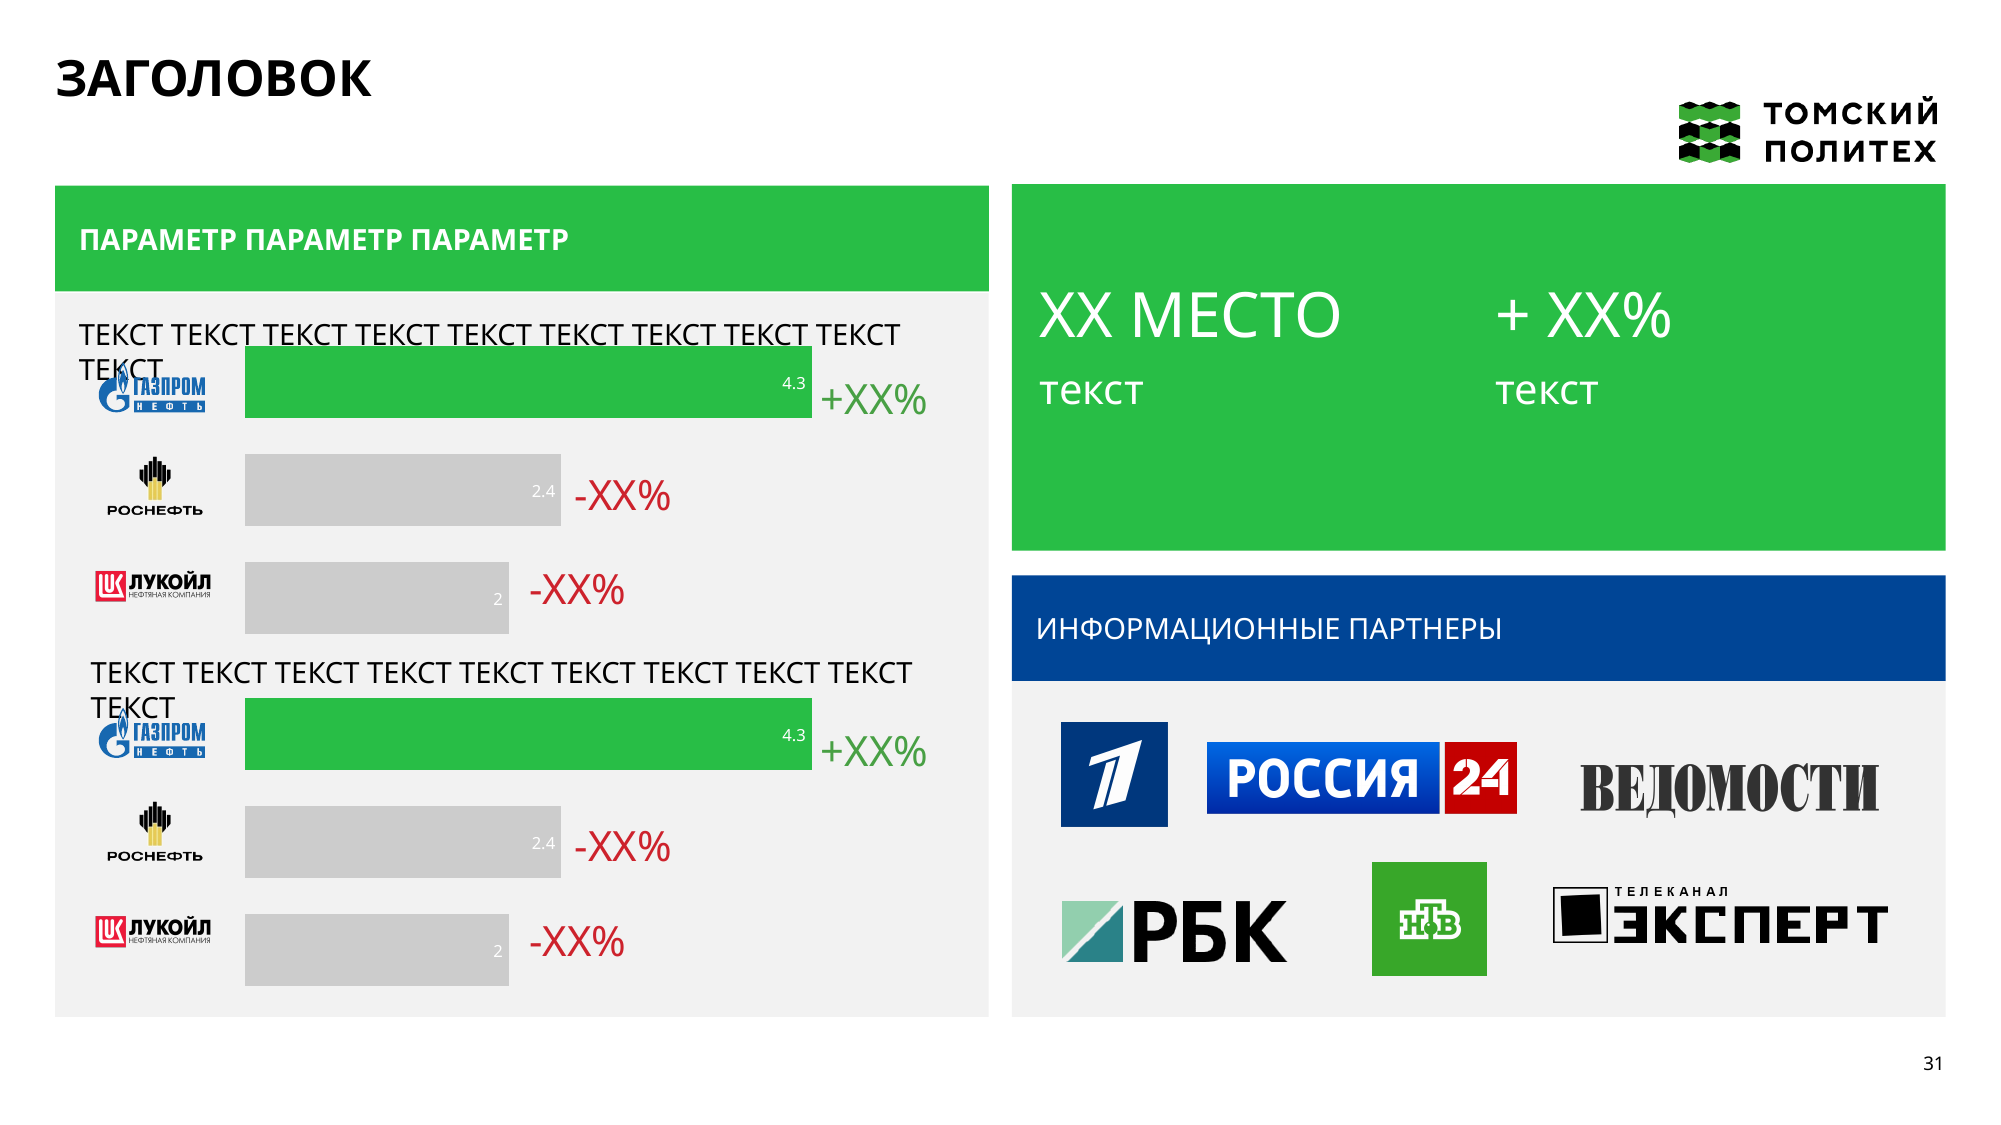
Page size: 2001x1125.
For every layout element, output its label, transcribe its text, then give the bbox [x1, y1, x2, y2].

chart [230, 339, 919, 641]
picture [82, 441, 232, 526]
text_box XX место текст [1039, 275, 1344, 364]
text_box ИНФОРМАЦИОННЫЕ ПАРТНЕРЫ [1010, 573, 1948, 679]
chart [230, 691, 919, 993]
picture [1679, 96, 1937, 163]
text_box ТЕКСТ ТЕКСТ ТЕКСТ ТЕКСТ ТЕКСТ ТЕКСТ ТЕКСТ ТЕКСТ ТЕКСТ ТЕКСТ ТЕКСТ ТЕКСТ ТЕКСТ ТЕКСТ ТЕКСТ ТЕКСТ ТЕКСТ ТЕКСТ ТЕКСТ ТЕКСТ [53, 291, 991, 1019]
text_box [1010, 182, 1948, 553]
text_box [98, 361, 206, 413]
picture [91, 566, 216, 606]
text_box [1061, 721, 1889, 977]
slide_number 31 [1431, 1034, 1960, 1095]
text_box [98, 707, 206, 759]
text_box [1010, 679, 1948, 1019]
text_box ПАРАМЕТР ПАРАМЕТР ПАРАМЕТР [53, 184, 991, 291]
text_box + XX% текст [1495, 275, 1800, 364]
text_box ЗАГОЛОВОК [55, 46, 1857, 107]
picture [82, 787, 232, 872]
picture [91, 911, 216, 952]
